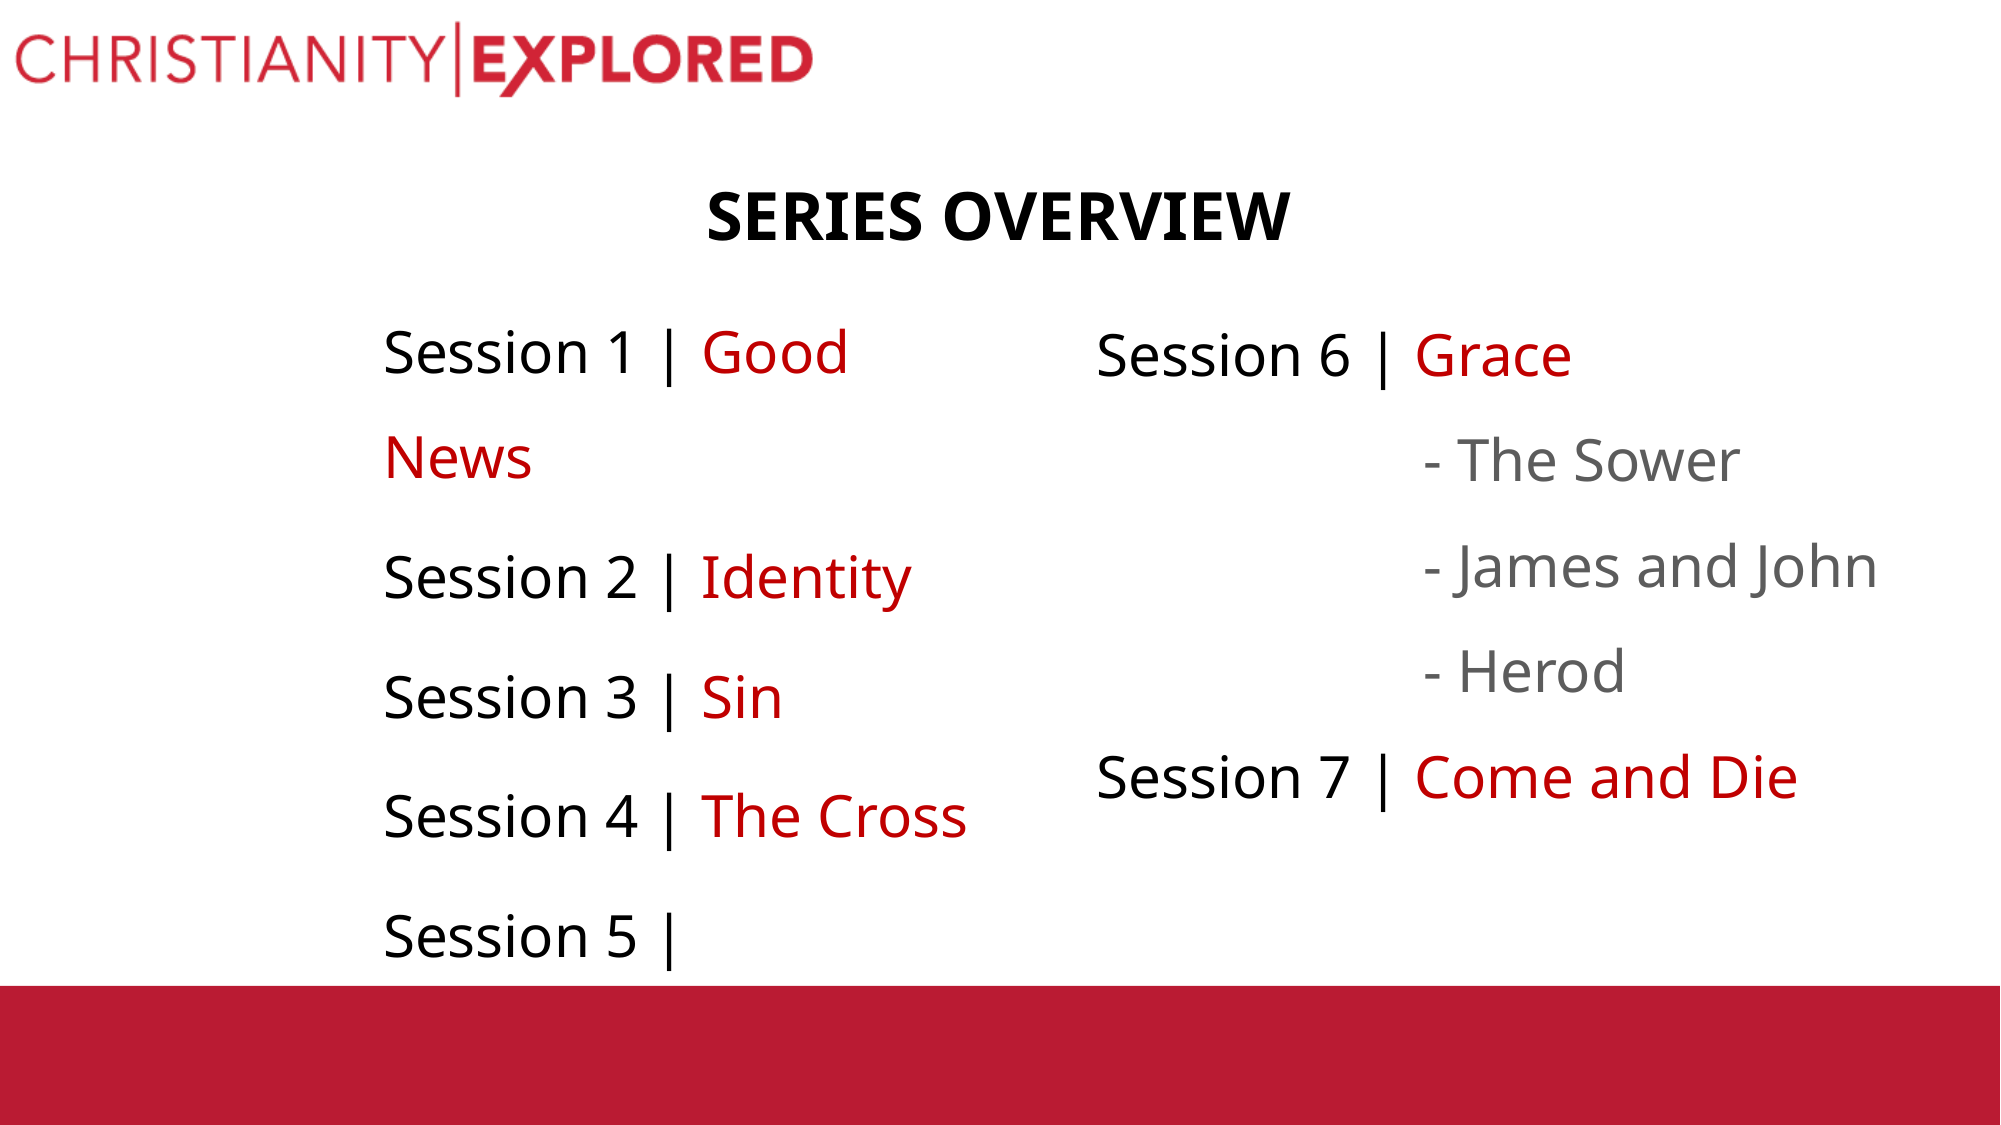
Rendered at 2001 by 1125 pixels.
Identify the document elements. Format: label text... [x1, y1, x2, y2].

text_box [0, 985, 2000, 1125]
title SERIES OVERVIEW [525, 183, 1472, 272]
text_box Session 1 | Good News Session 2 | Identity Session 3 | Sin Session 4 | The Cross Session 5 | Resurrection [383, 280, 999, 883]
text_box Session 6 | Grace - The Sower - James and John - Herod Session 7 | Come and Die [1096, 296, 1890, 828]
text_box [1, 0, 837, 139]
